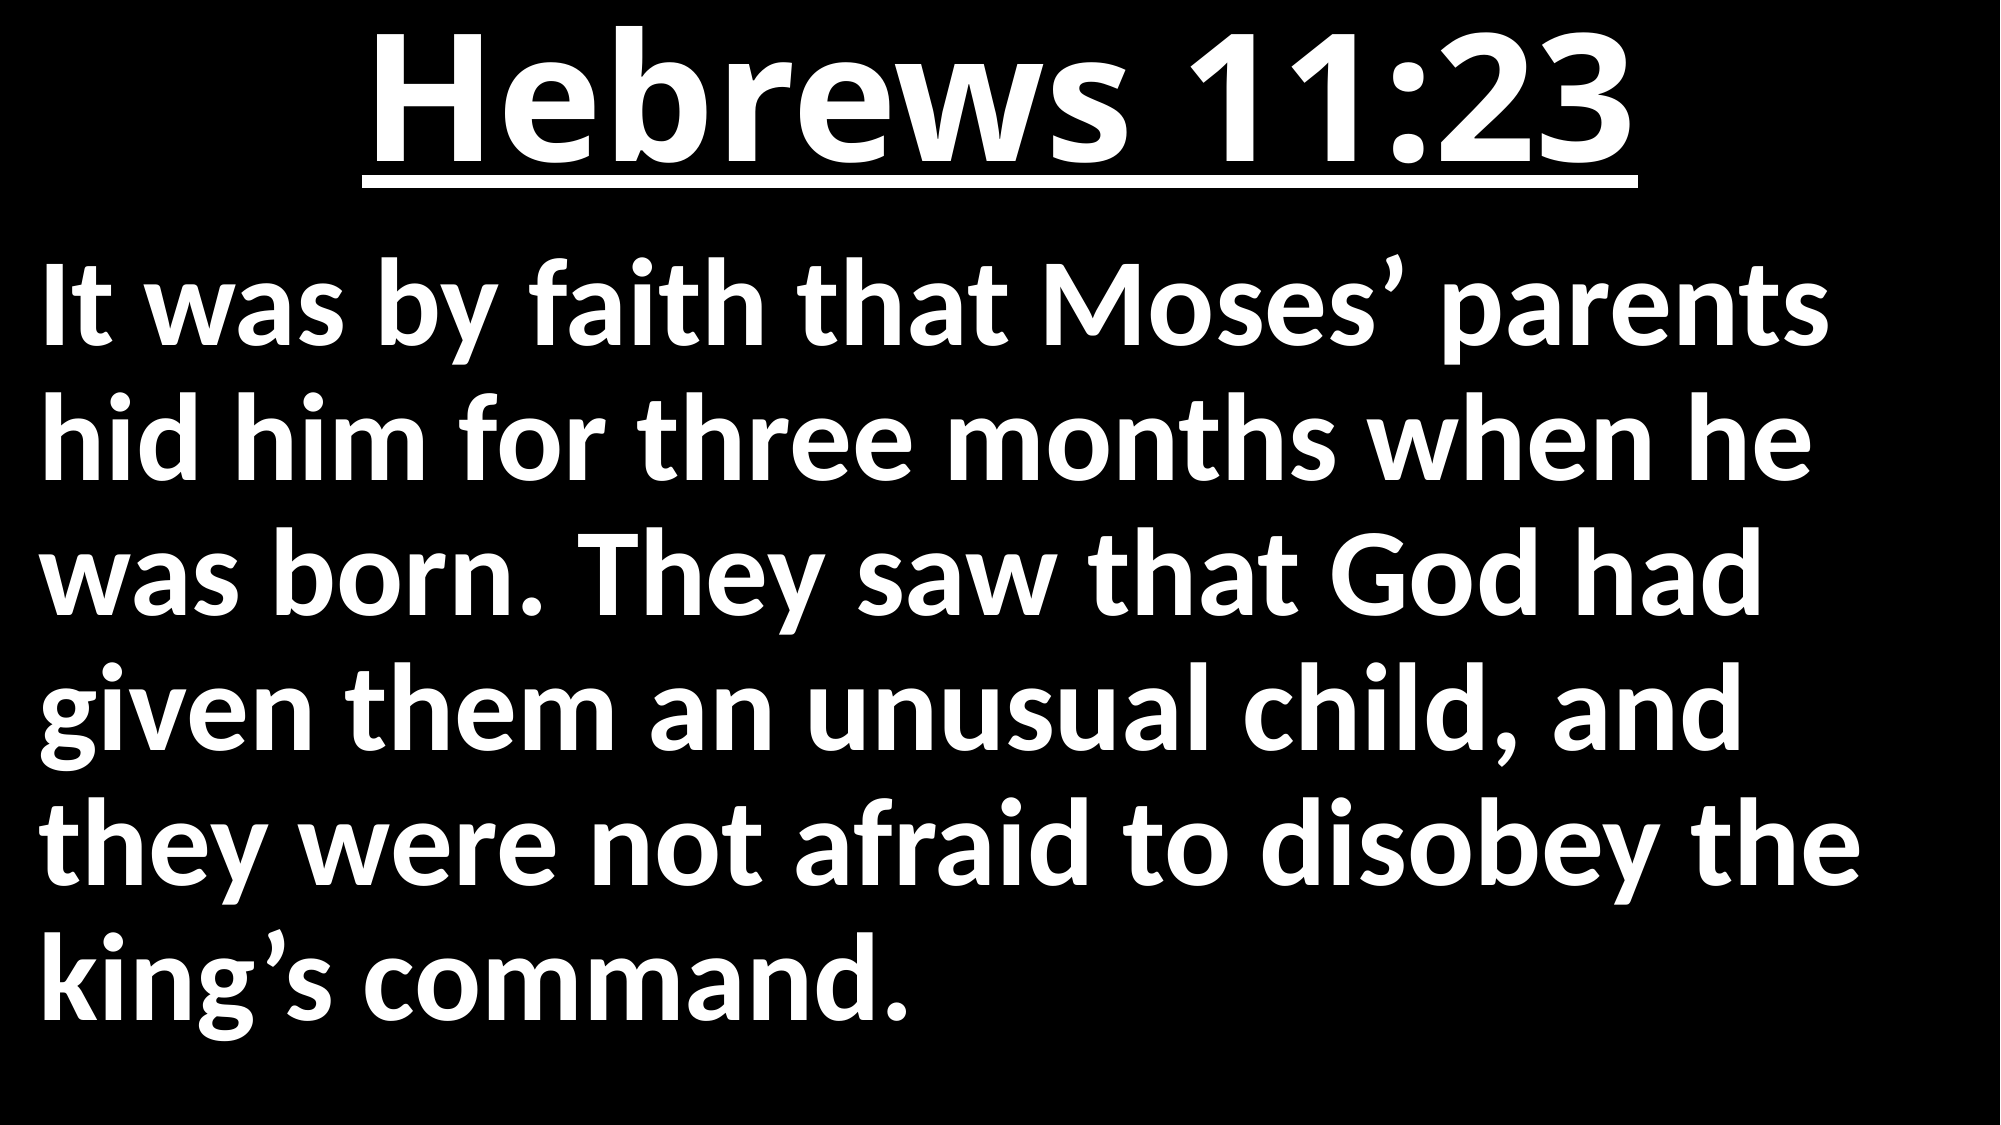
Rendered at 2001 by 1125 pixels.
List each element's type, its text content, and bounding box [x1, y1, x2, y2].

title Hebrews 11:23 [137, 0, 1863, 209]
list It was by faith that Moses’ parents hid him for three months when he was born. They saw that God had given them an unusual child, and they were not afraid to disobey the king’s command. [23, 229, 2000, 1014]
